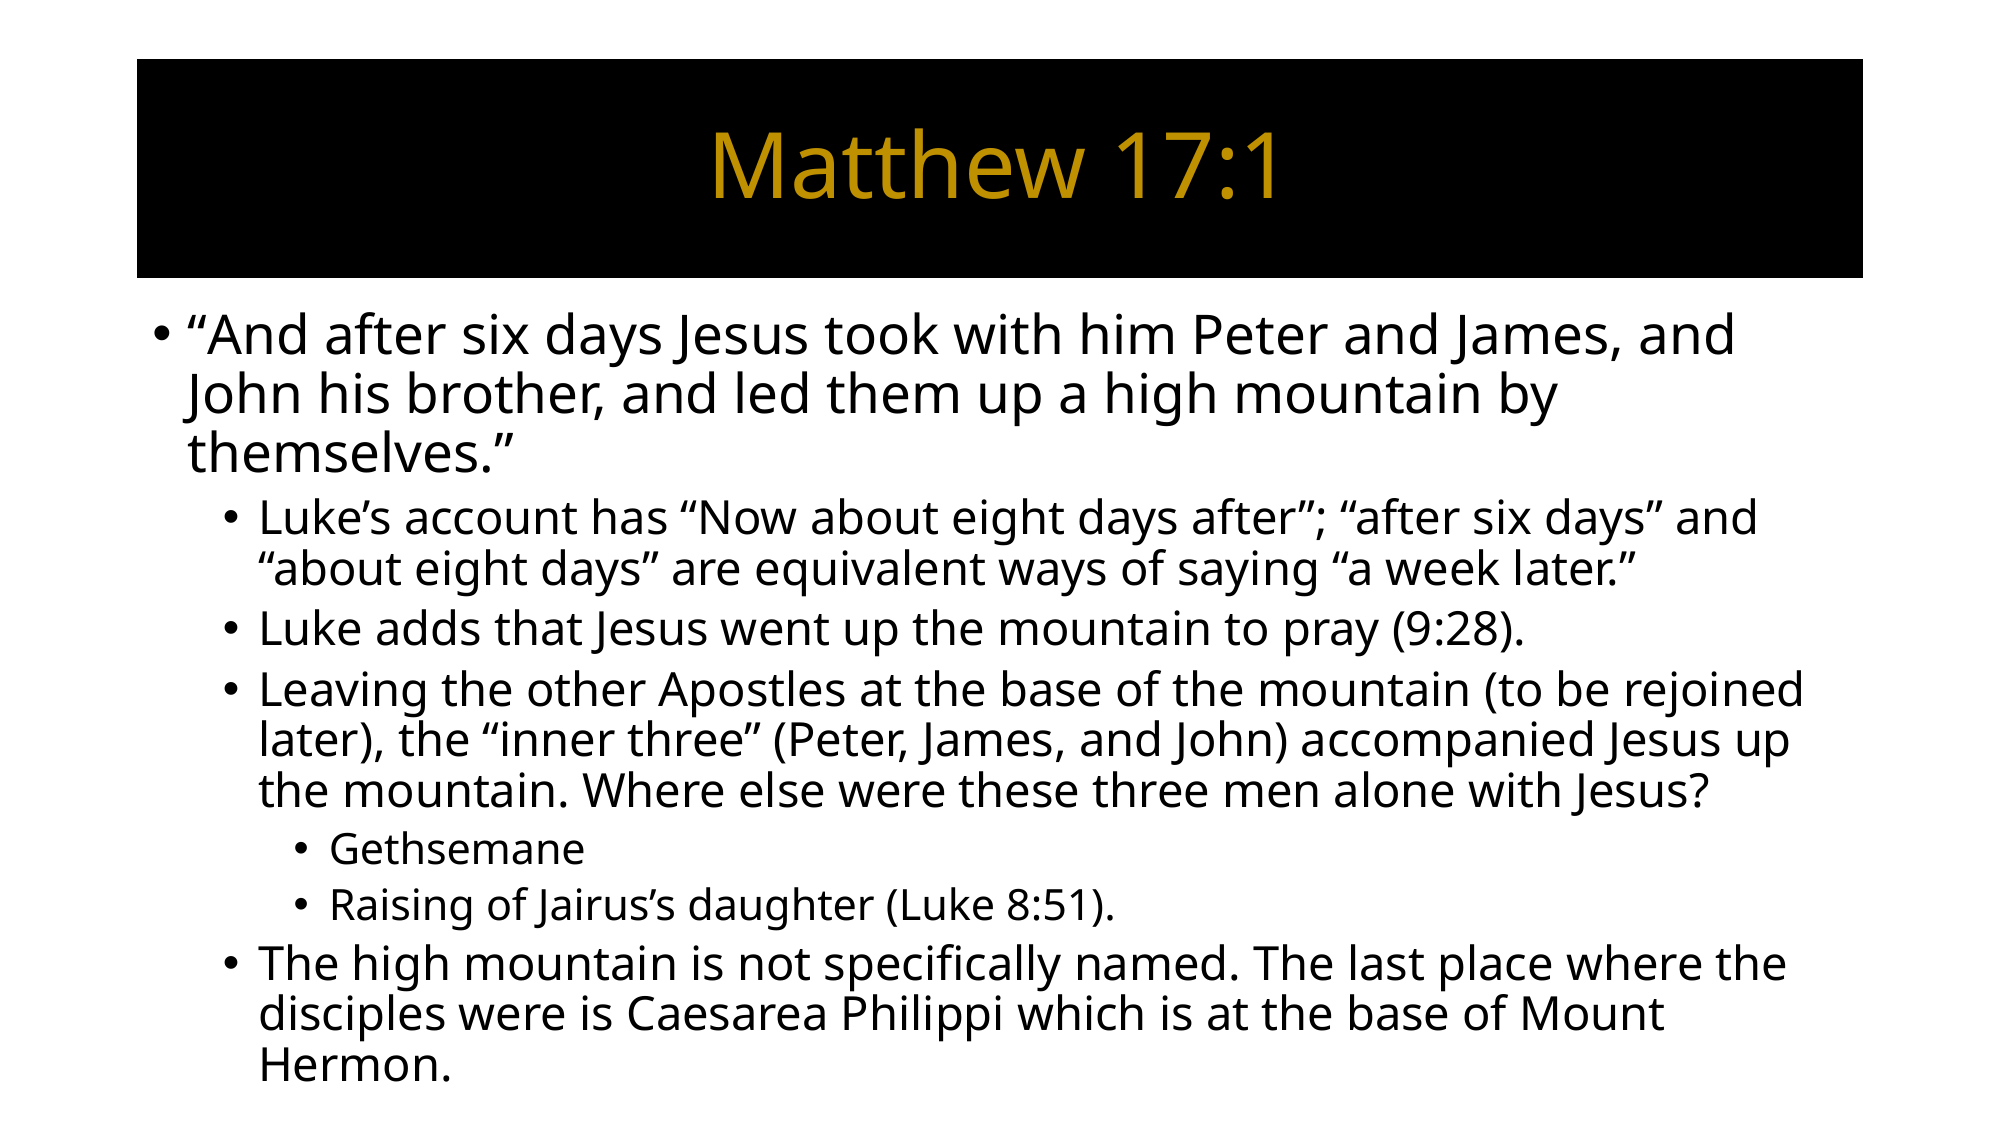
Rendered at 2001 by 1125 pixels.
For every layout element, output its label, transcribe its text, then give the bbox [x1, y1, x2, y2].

list “And after six days Jesus took with him Peter and James, and John his brother, and led them up a high mountain by themselves.” Luke’s account has “Now about eight days after”; “after six days” and “about eight days” are equivalent ways of saying “a week later.” Luke adds that Jesus went up the mountain to pray (9:28). Leaving the other Apostles at the base of the mountain (to be rejoined later), the “inner three” (Peter, James, and John) accompanied Jesus up the mountain. Where else were these three men alone with Jesus? Gethsemane Raising of Jairus’s daughter (Luke 8:51). The high mountain is not specifically named. The last place where the disciples were is Caesarea Philippi which is at the base of Mount Hermon. [137, 299, 1863, 1104]
title Matthew 17:1 [137, 59, 1863, 278]
